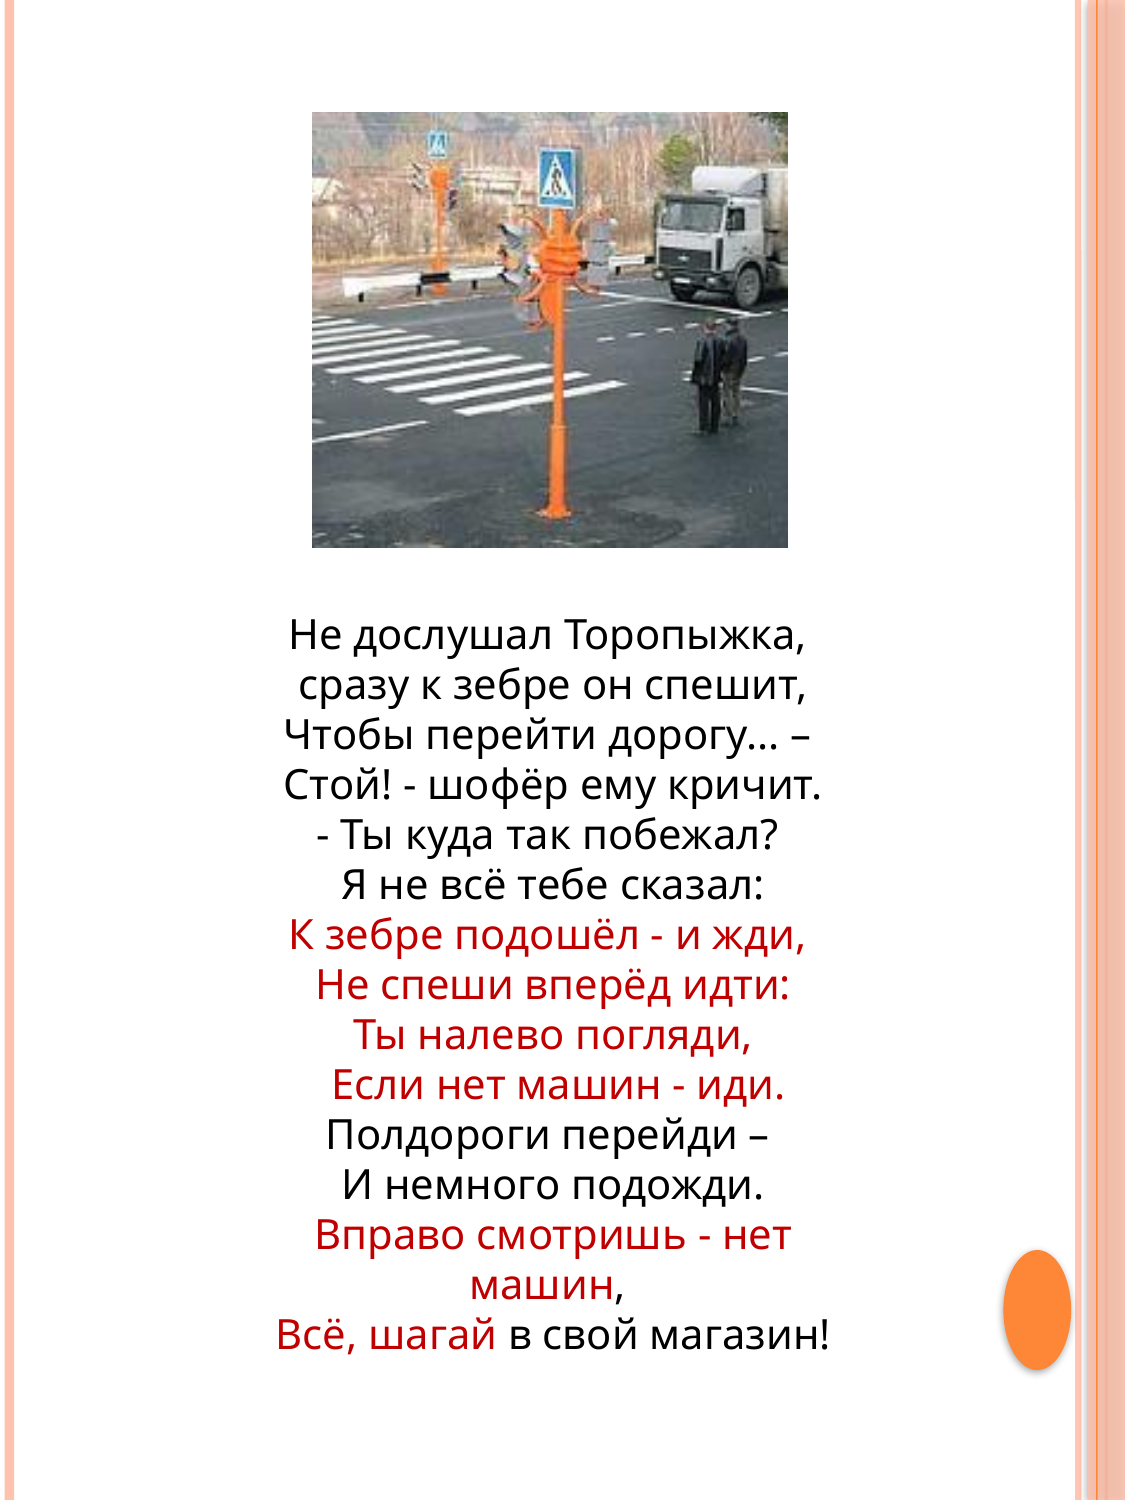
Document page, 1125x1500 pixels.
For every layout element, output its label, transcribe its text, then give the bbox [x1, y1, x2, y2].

text_box Не дослушал Торопыжка, сразу к зебре он спешит, Чтобы перейти дорогу... – Стой! - шофёр ему кричит. - Ты куда так побежал? Я не всё тебе сказал: К зебре подошёл - и жди, Не спеши вперёд идти: Ты налево погляди, Если нет машин - иди. Полдороги перейди – И немного подожди. Вправо смотришь - нет машин, Всё, шагай в свой магазин! [225, 599, 882, 1411]
picture [311, 111, 788, 548]
